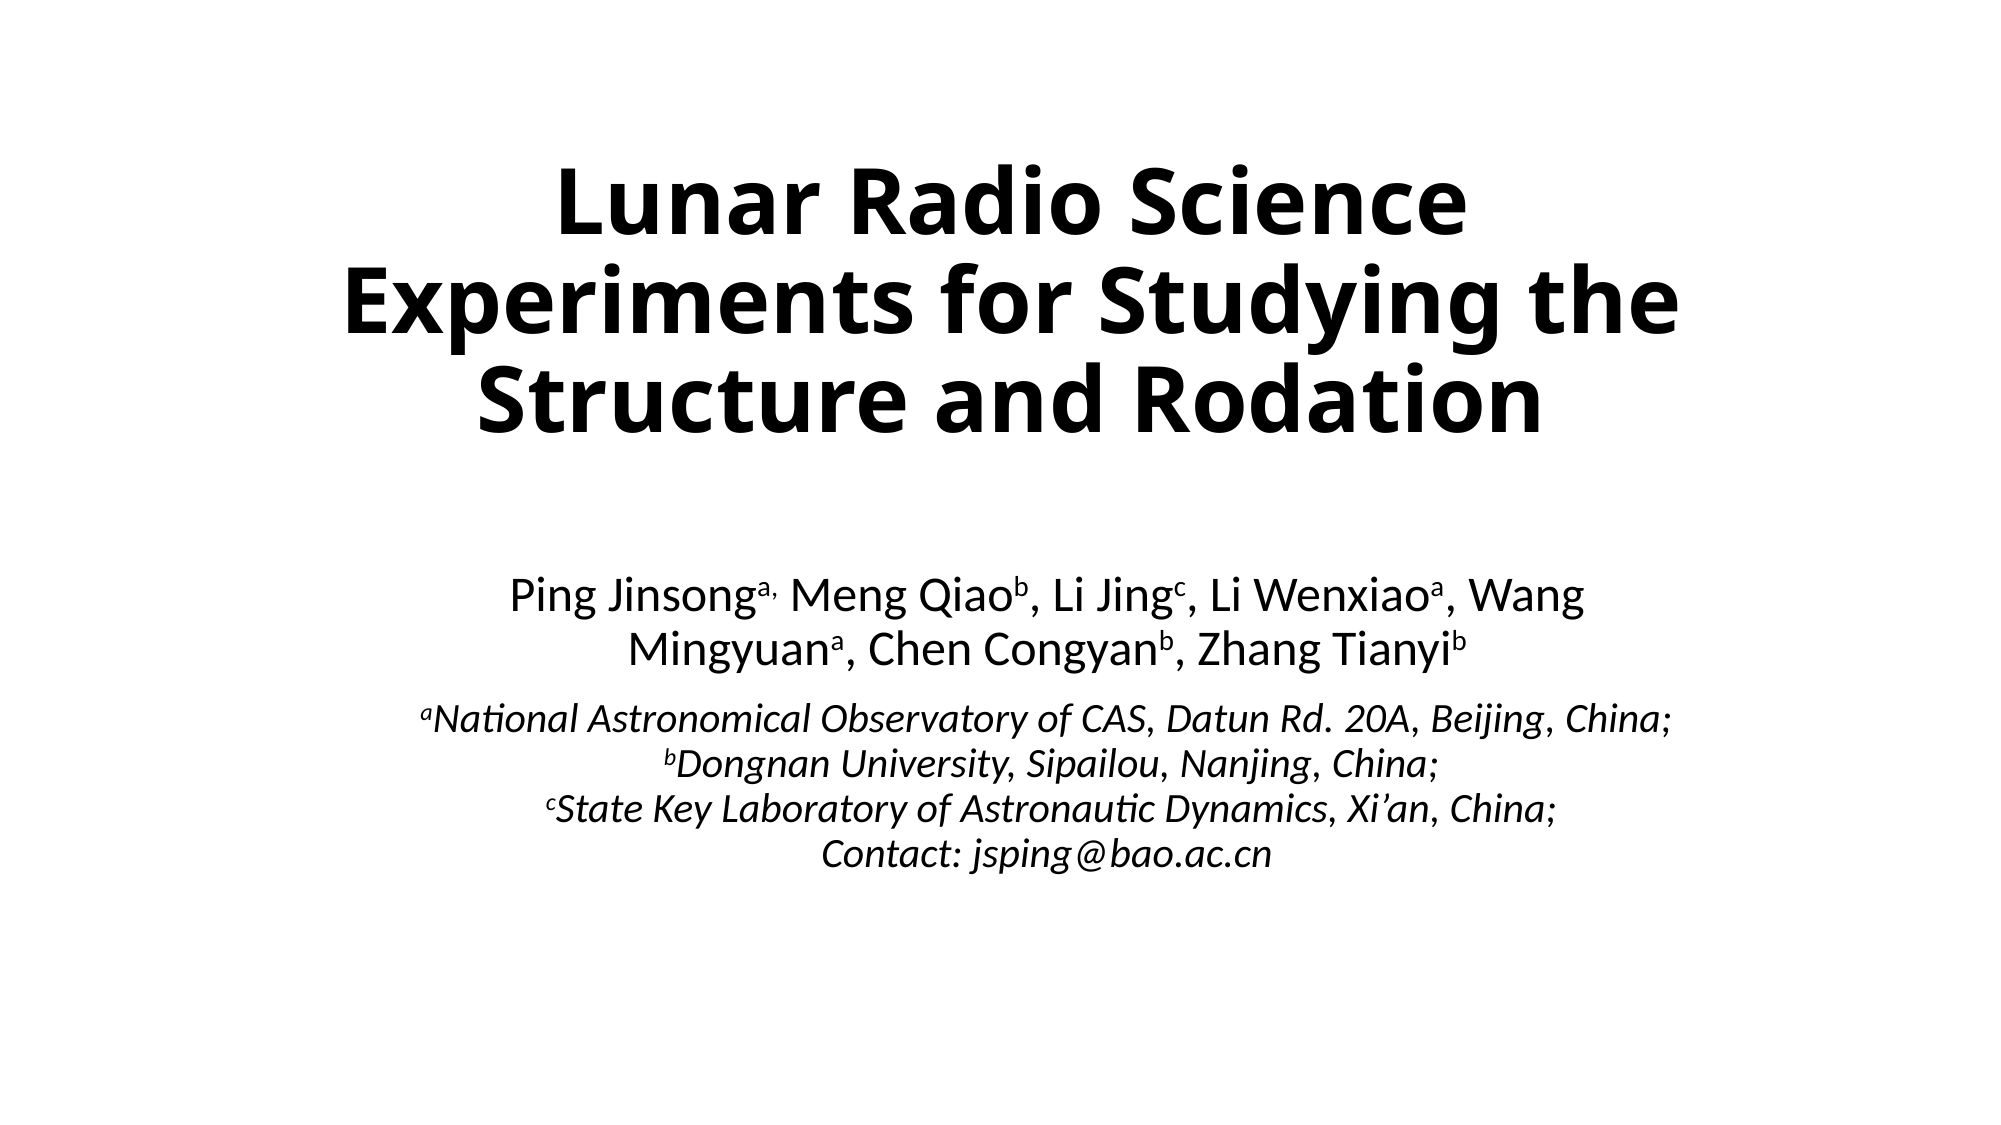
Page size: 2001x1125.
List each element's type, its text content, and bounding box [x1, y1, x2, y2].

subtitle Ping Jinsonga, Meng Qiaob, Li Jingc, Li Wenxiaoa, Wang Mingyuana, Chen Congyanb, Zhang Tianyib aNational Astronomical Observatory of CAS, Datun Rd. 20A, Beijing, China; bDongnan University, Sipailou, Nanjing, China; cState Key Laboratory of Astronautic Dynamics, Xi’an, China; Contact: jsping@bao.ac.cn [397, 560, 1697, 1090]
title Lunar Radio Science Experiments for Studying the Structure and Rodation [297, 282, 1727, 460]
